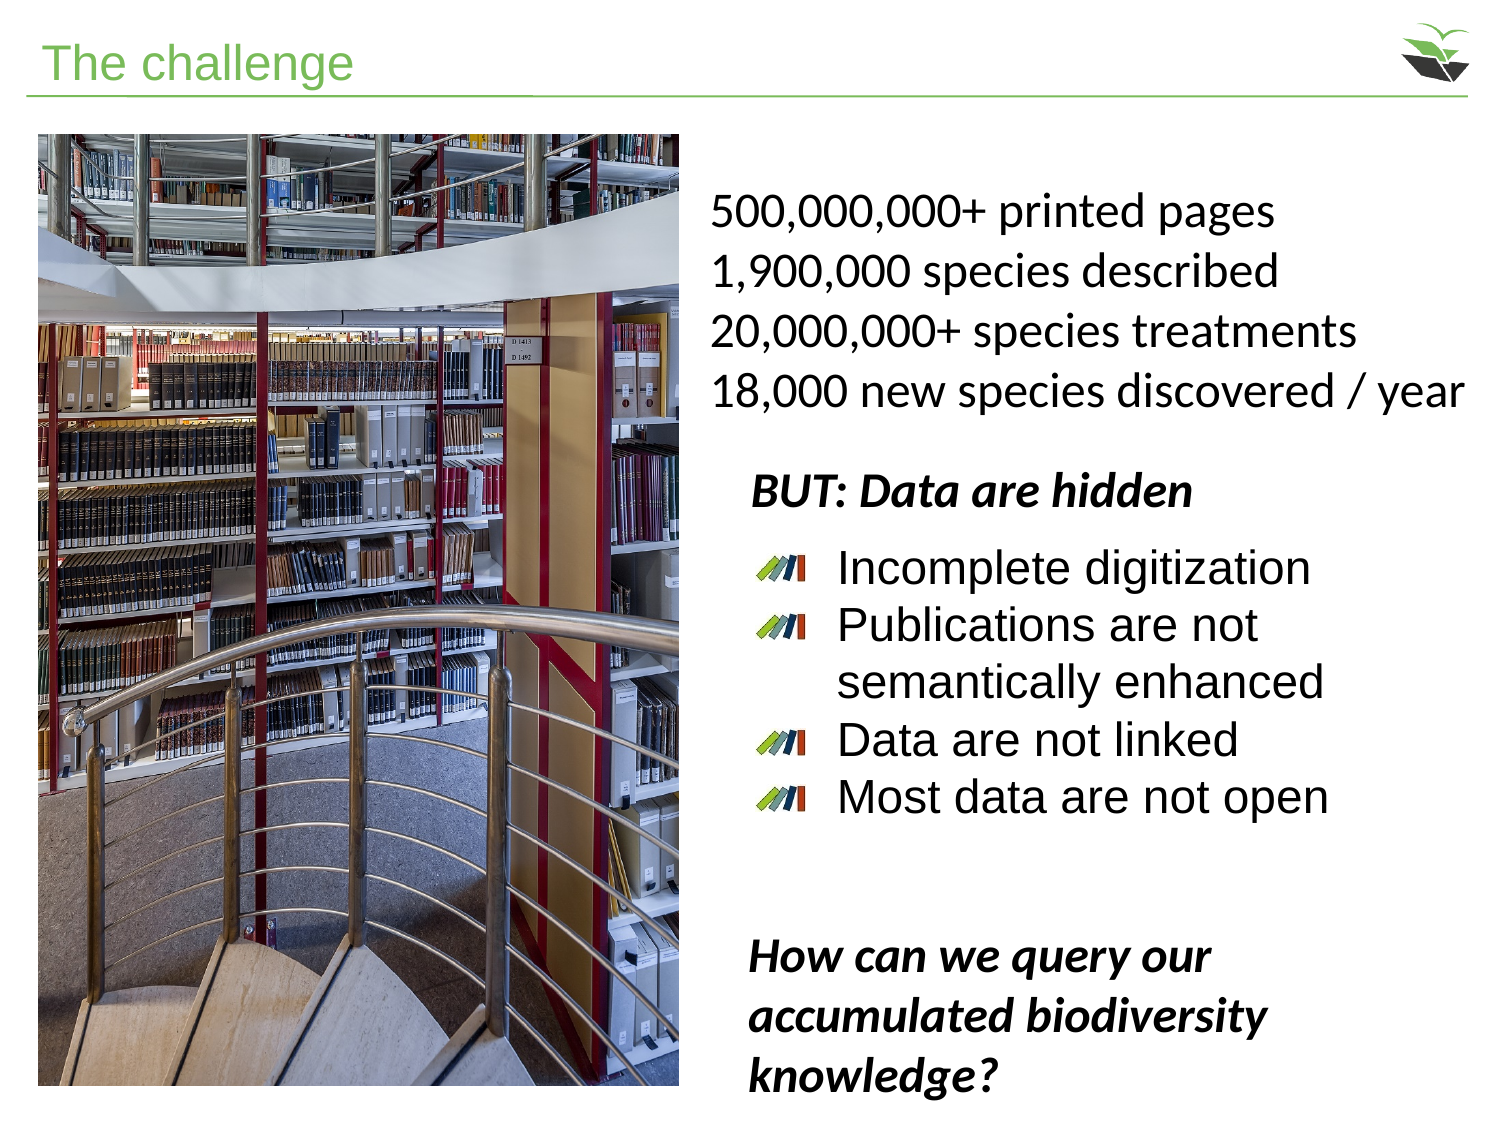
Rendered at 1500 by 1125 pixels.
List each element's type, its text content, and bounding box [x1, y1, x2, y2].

picture [1400, 23, 1470, 82]
text_box [16, 17, 1383, 88]
picture [38, 134, 680, 1087]
text_box How can we query our accumulated biodiversity knowledge? [733, 926, 1306, 1125]
text_box The challenge [26, 23, 1393, 95]
text_box 500,000,000+ printed pages 1,900,000 species described 20,000,000+ species treatments 18,000 new species discovered / year [694, 170, 1490, 426]
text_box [735, 449, 1395, 921]
